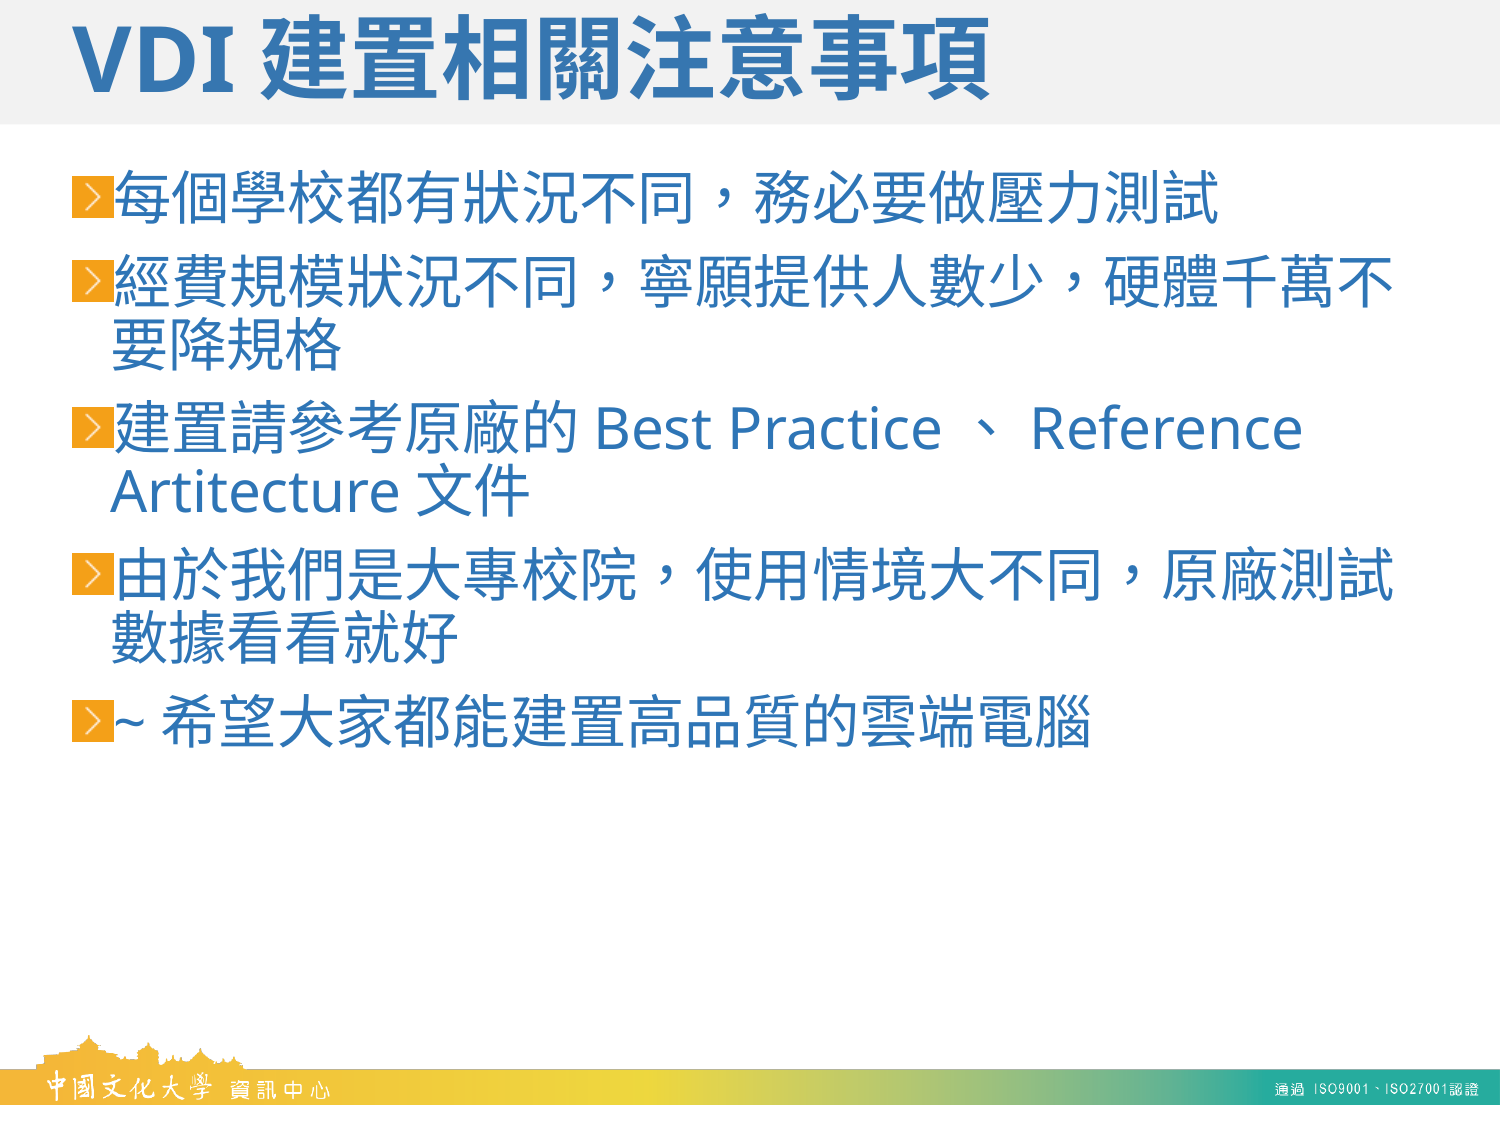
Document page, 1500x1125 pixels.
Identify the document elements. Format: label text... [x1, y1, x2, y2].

list 每個學校都有狀況不同，務必要做壓力測試 經費規模狀況不同，寧願提供人數少，硬體千萬不要降規格 建置請參考原廠的Best Practice、Reference Artitecture文件 由於我們是大專校院，使用情境大不同，原廠測試數據看看就好 ~希望大家都能建置高品質的雲端電腦 [57, 161, 1437, 876]
picture [72, 553, 114, 595]
title VDI建置相關注意事項 [57, 0, 1437, 125]
picture [0, 1035, 1500, 1105]
picture [72, 176, 114, 218]
picture [72, 260, 114, 302]
picture [72, 407, 114, 448]
picture [72, 700, 114, 742]
